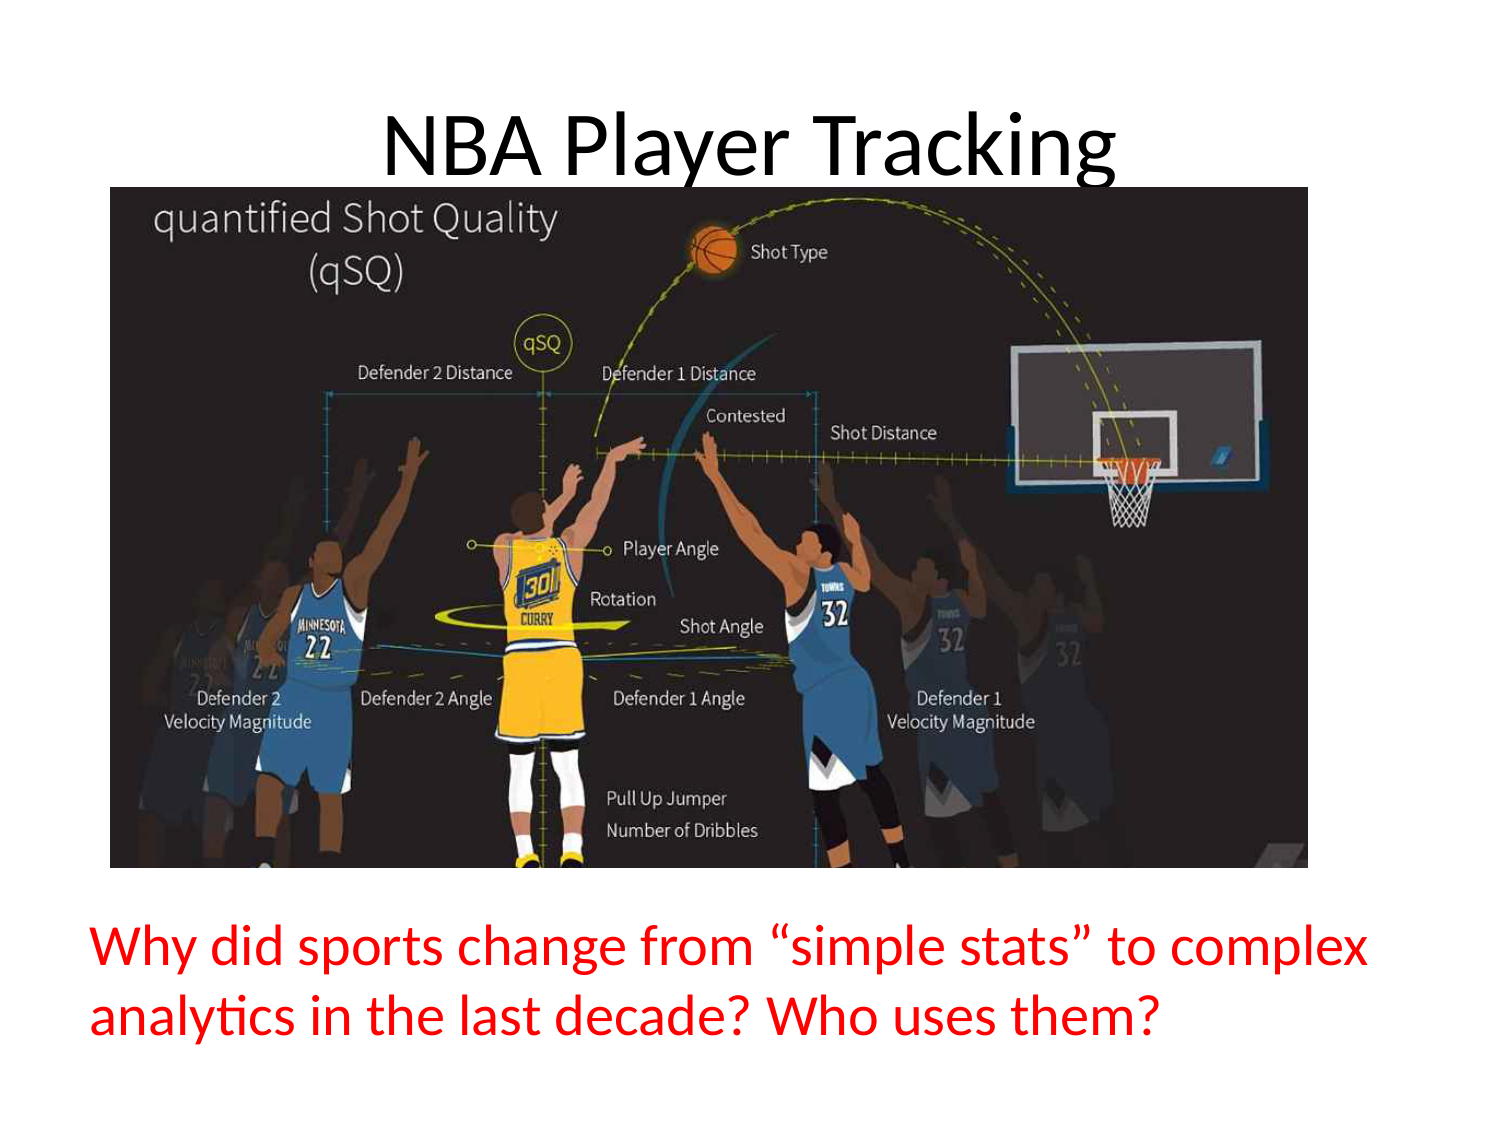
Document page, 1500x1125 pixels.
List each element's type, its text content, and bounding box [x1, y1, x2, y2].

title NBA Player Tracking [75, 45, 1425, 233]
text_box Why did sports change from “simple stats” to complex analytics in the last decade? Who uses them? [74, 899, 1425, 1055]
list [109, 187, 1308, 868]
